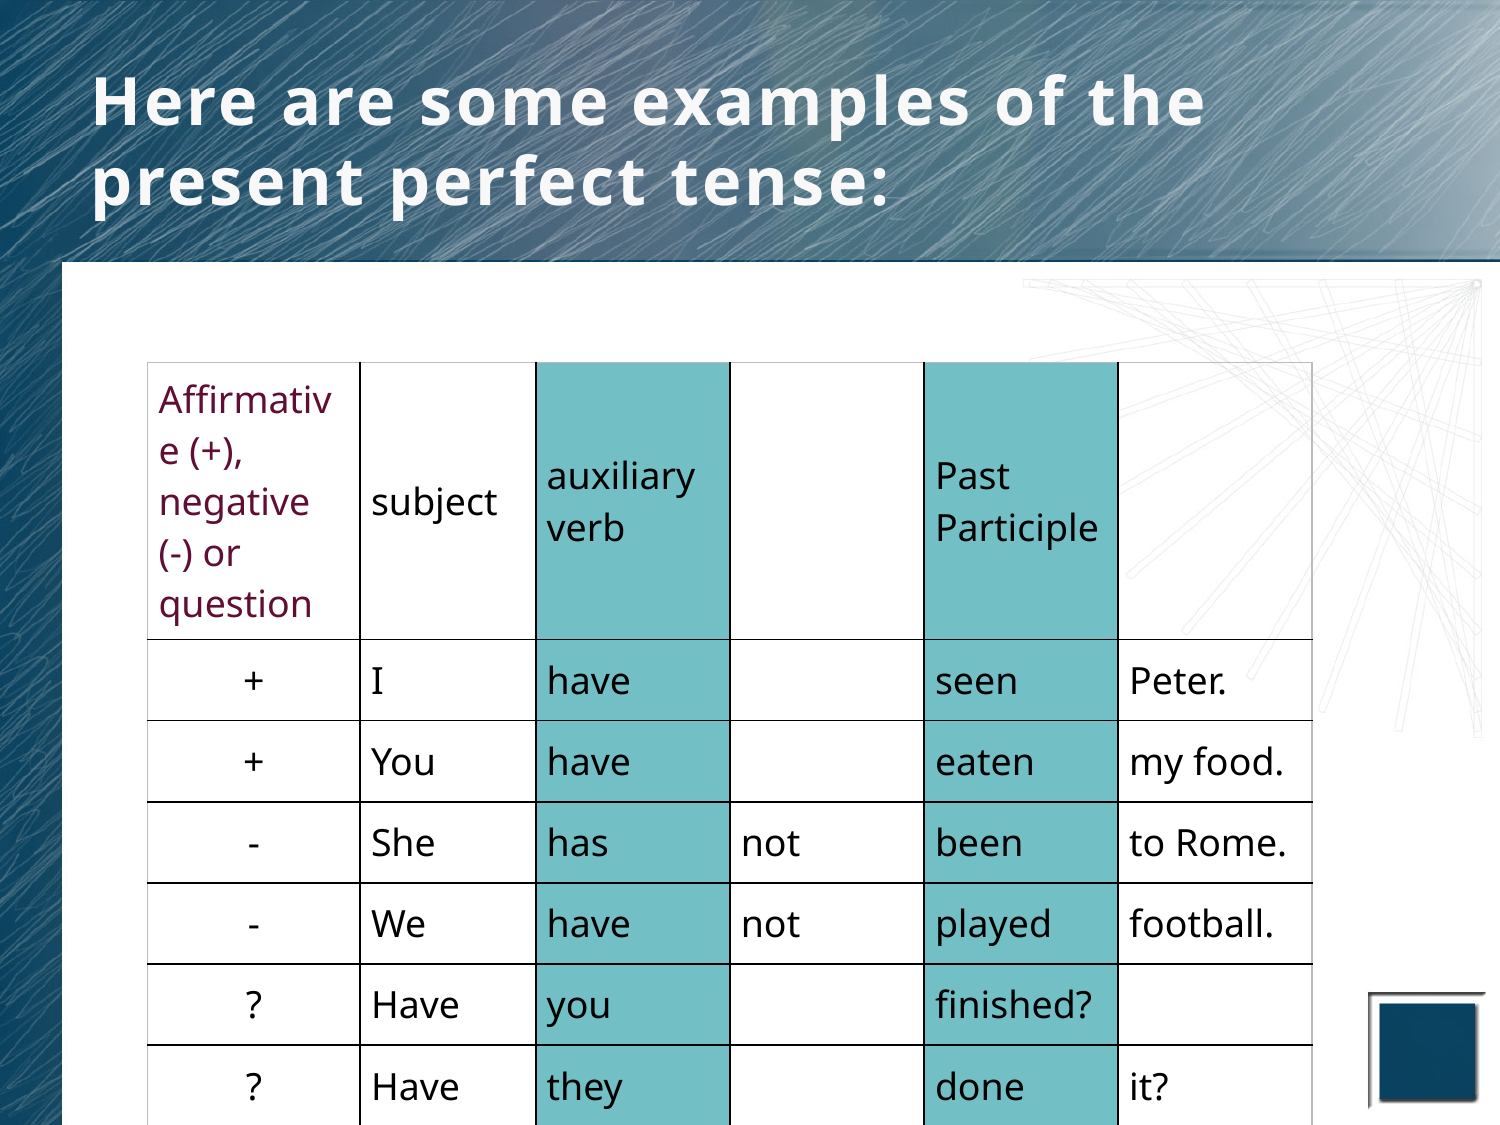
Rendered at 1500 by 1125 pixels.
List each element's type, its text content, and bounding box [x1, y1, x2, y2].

table_cell not [731, 884, 923, 963]
table_cell [731, 640, 923, 720]
table_cell [1119, 965, 1311, 1044]
table_cell my food. [1119, 721, 1311, 801]
table_cell [731, 965, 923, 1044]
table_header subject [361, 363, 535, 639]
table_header [1119, 363, 1311, 639]
table_cell football. [1119, 884, 1311, 963]
table_cell + [148, 721, 359, 801]
table_cell Have [361, 965, 535, 1044]
table_cell not [731, 803, 923, 882]
table_cell they [537, 1046, 729, 1125]
table_cell seen [925, 640, 1117, 720]
table_cell played [925, 884, 1117, 963]
table_cell + [148, 640, 359, 720]
table_cell She [361, 803, 535, 882]
table_cell to Rome. [1119, 803, 1311, 882]
table_header Past Participle [925, 363, 1117, 639]
table_cell - [148, 803, 359, 882]
table_header Affirmative (+), negative (-) or question [148, 363, 359, 639]
table_cell have [537, 640, 729, 720]
table_cell [731, 1046, 923, 1125]
table_cell You [361, 721, 535, 801]
table_header [731, 363, 923, 639]
table_cell has [537, 803, 729, 882]
table_cell been [925, 803, 1117, 882]
table_cell Peter. [1119, 640, 1311, 720]
table_cell you [537, 965, 729, 1044]
table_cell I [361, 640, 535, 720]
table_header auxiliary verb [537, 363, 729, 639]
table_cell eaten [925, 721, 1117, 801]
table_cell We [361, 884, 535, 963]
table_cell finished? [925, 965, 1117, 1044]
table_cell done [925, 1046, 1117, 1125]
table_cell have [537, 721, 729, 801]
table_cell - [148, 884, 359, 963]
picture [0, 0, 1500, 1125]
table_cell Have [361, 1046, 535, 1125]
table_cell ? [148, 1046, 359, 1125]
table_cell it? [1119, 1046, 1311, 1125]
title Here are some examples of the present perfect tense: [75, 45, 1425, 233]
table_cell ? [148, 965, 359, 1044]
table_cell have [537, 884, 729, 963]
table_cell [731, 721, 923, 801]
